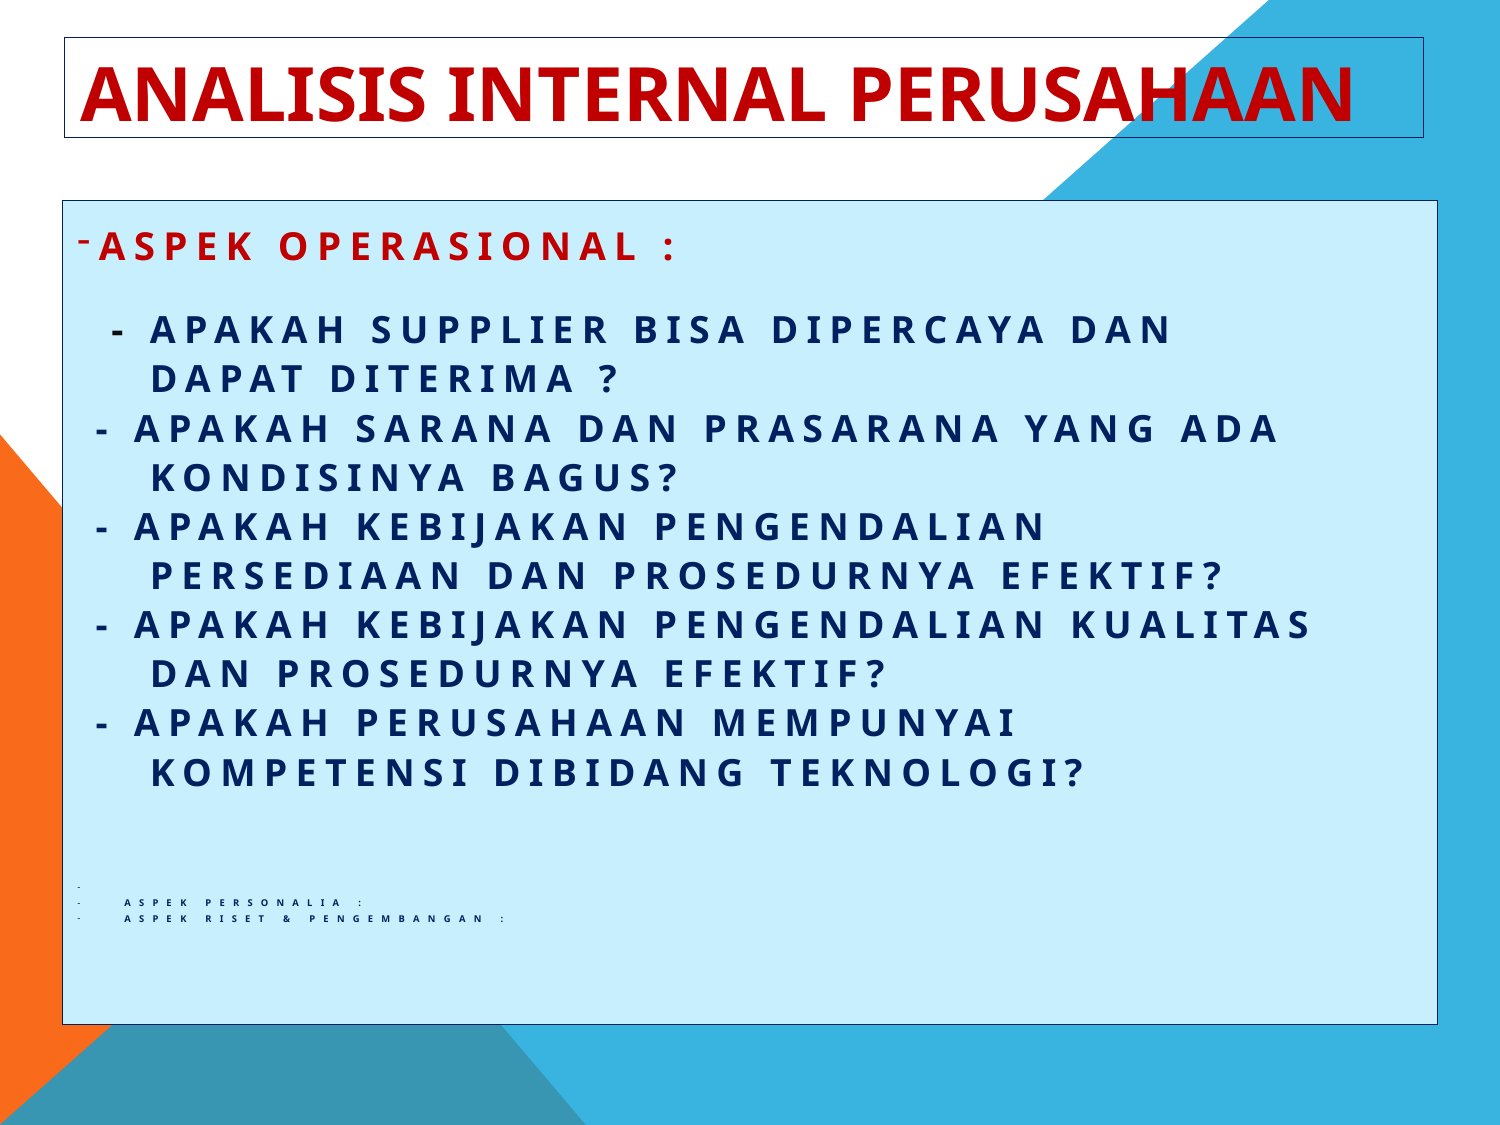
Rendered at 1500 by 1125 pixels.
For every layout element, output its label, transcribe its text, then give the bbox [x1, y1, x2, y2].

subtitle Aspek operasional : - apakah supplier bisa dipercaya dan dapat diterima ? - apakah sarana dan prasarana yang ada kondisinya bagus? - apakah kebijakan pengendalian persediaan dan prosedurnya efektif? - apakah kebijakan pengendalian kualitas dan prosedurnya efektif? - Apakah perusahaan mempunyai kompetensi dibidang teknologi? Aspek Personalia : Aspek Riset & Pengembangan : [62, 200, 1438, 1025]
title Analisis internal Perusahaan [64, 37, 1424, 138]
